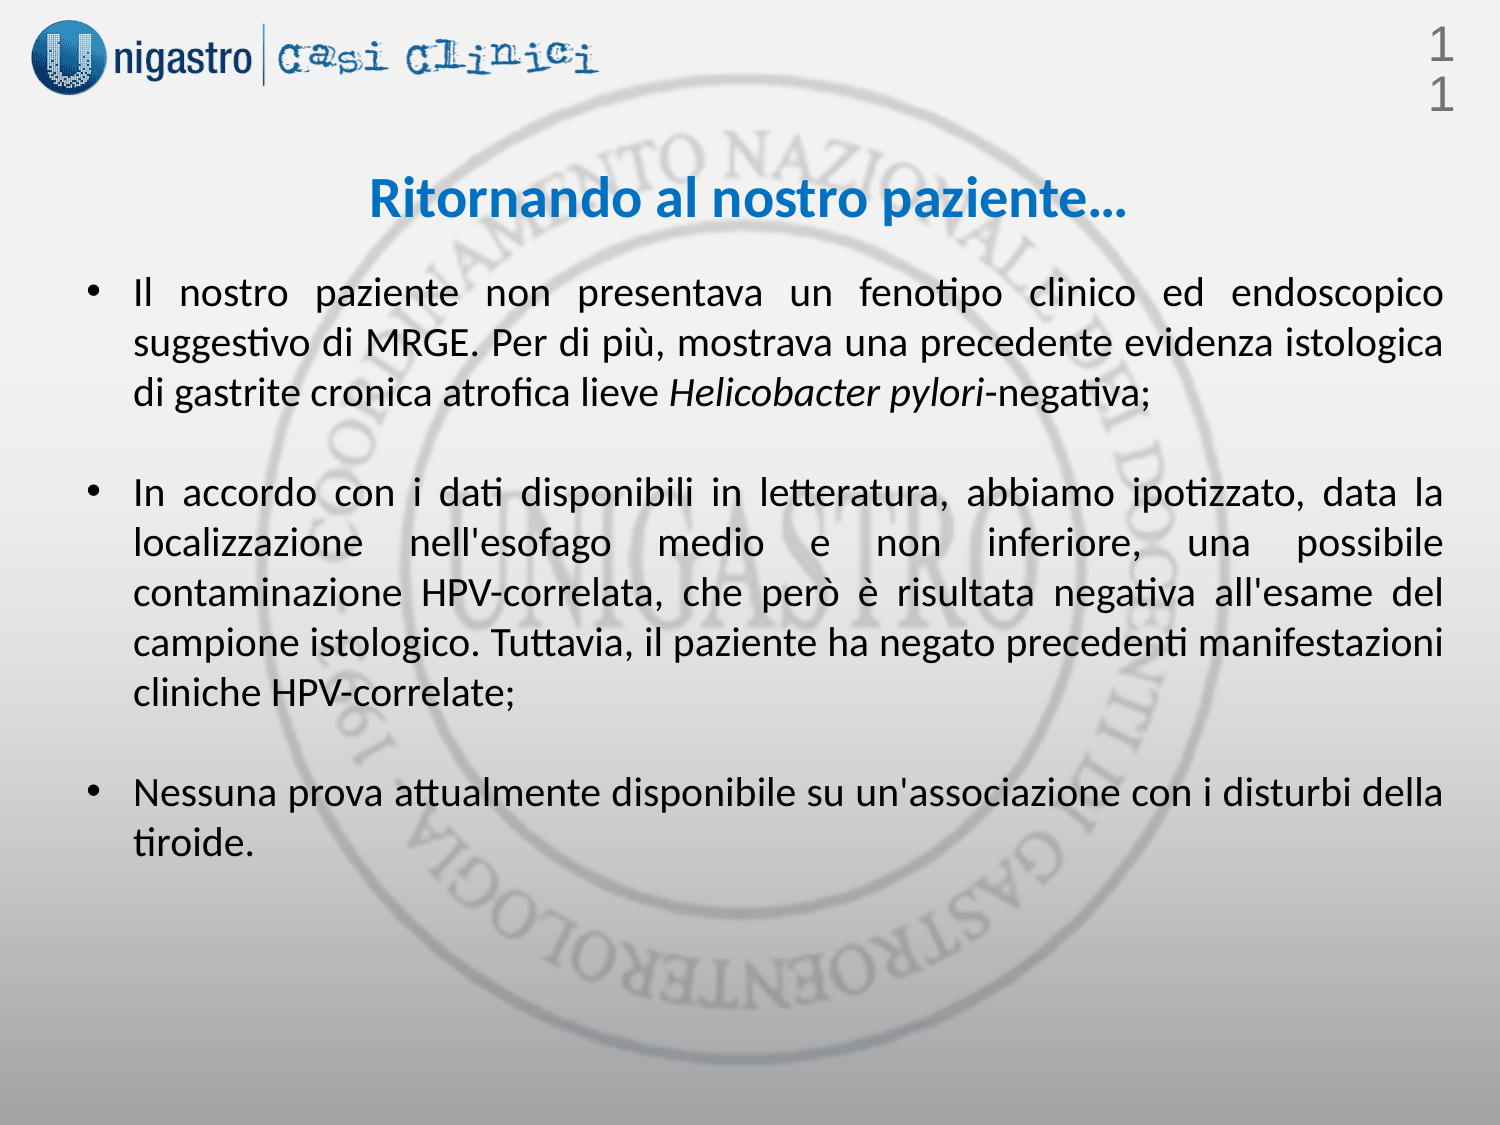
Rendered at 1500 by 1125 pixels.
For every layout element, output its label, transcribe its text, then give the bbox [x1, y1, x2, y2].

slide_number 11 [1419, 2, 1466, 80]
picture [0, 0, 1500, 1125]
text_box Il nostro paziente non presentava un fenotipo clinico ed endoscopico suggestivo di MRGE. Per di più, mostrava una precedente evidenza istologica di gastrite cronica atrofica lieve Helicobacter pylori-negativa; In accordo con i dati disponibili in letteratura, abbiamo ipotizzato, data la localizzazione nell'esofago medio e non inferiore, una possibile contaminazione HPV-correlata, che però è risultata negativa all'esame del campione istologico. Tuttavia, il paziente ha negato precedenti manifestazioni cliniche HPV-correlate; Nessuna prova attualmente disponibile su un'associazione con i disturbi della tiroide. [71, 257, 1460, 873]
text_box Ritornando al nostro paziente… [362, 152, 1138, 237]
